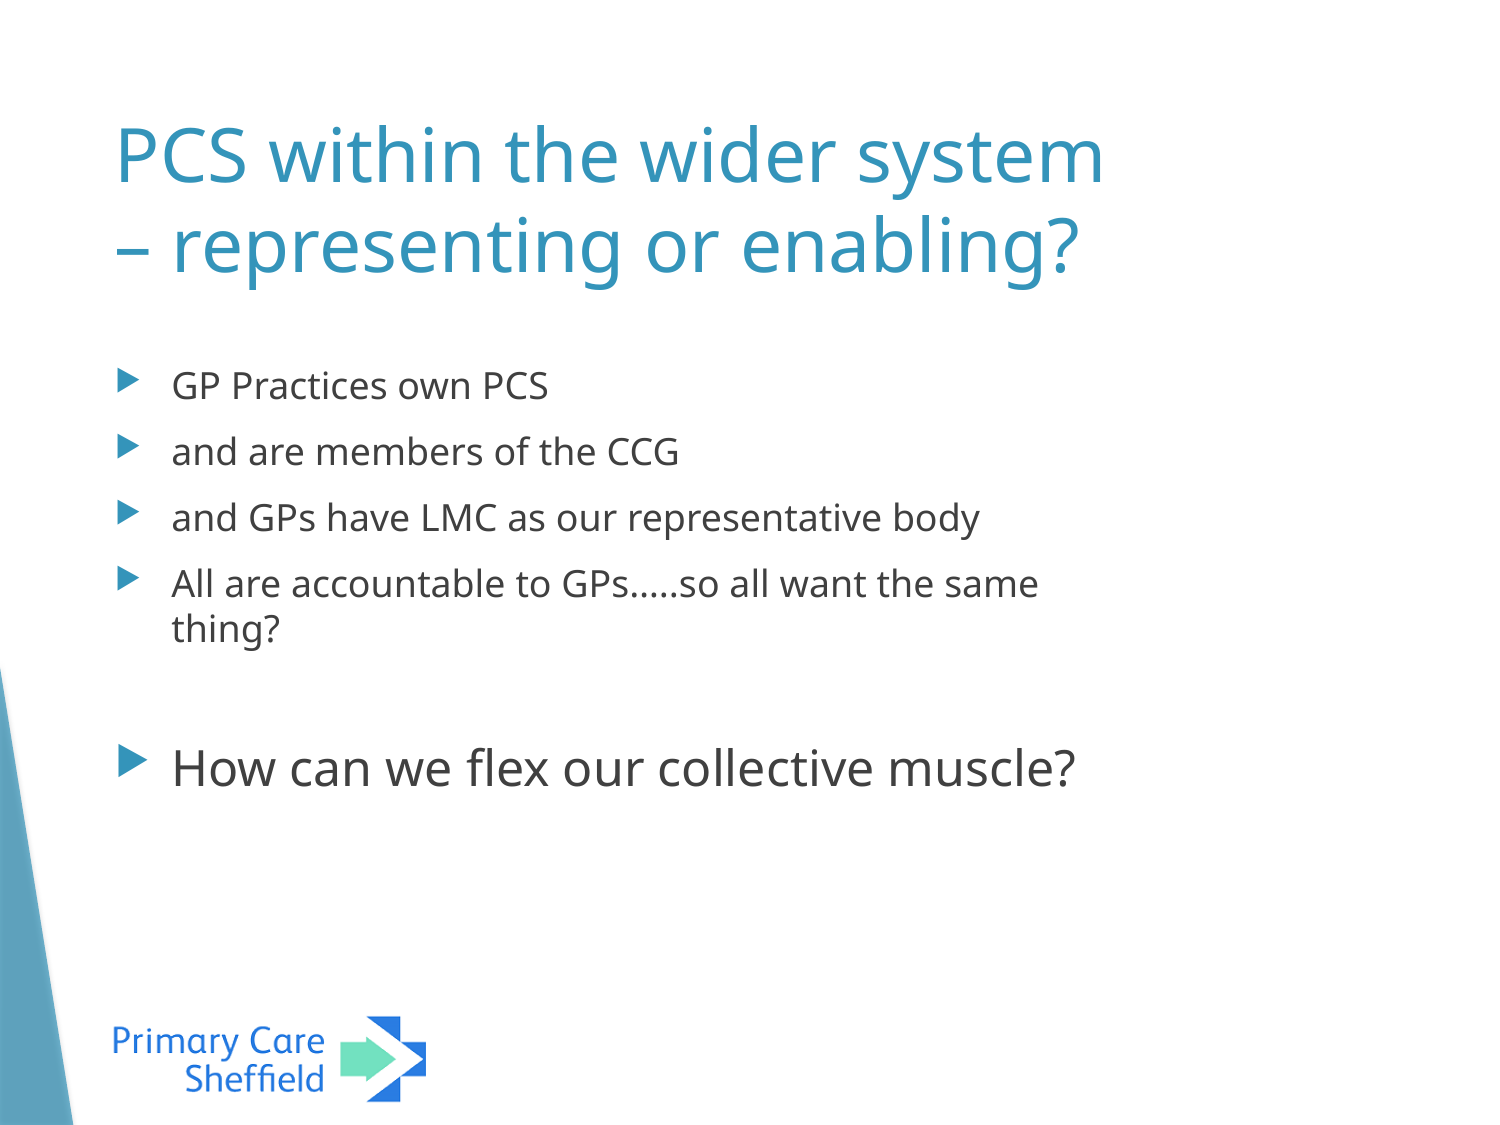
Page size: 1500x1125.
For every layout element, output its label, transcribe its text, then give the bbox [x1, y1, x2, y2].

title PCS within the wider system – representing or enabling? [99, 99, 1142, 317]
picture [78, 950, 455, 1125]
list GP Practices own PCS and are members of the CCG and GPs have LMC as our representative body All are accountable to GPs…..so all want the same thing? How can we flex our collective muscle? [99, 354, 1142, 992]
